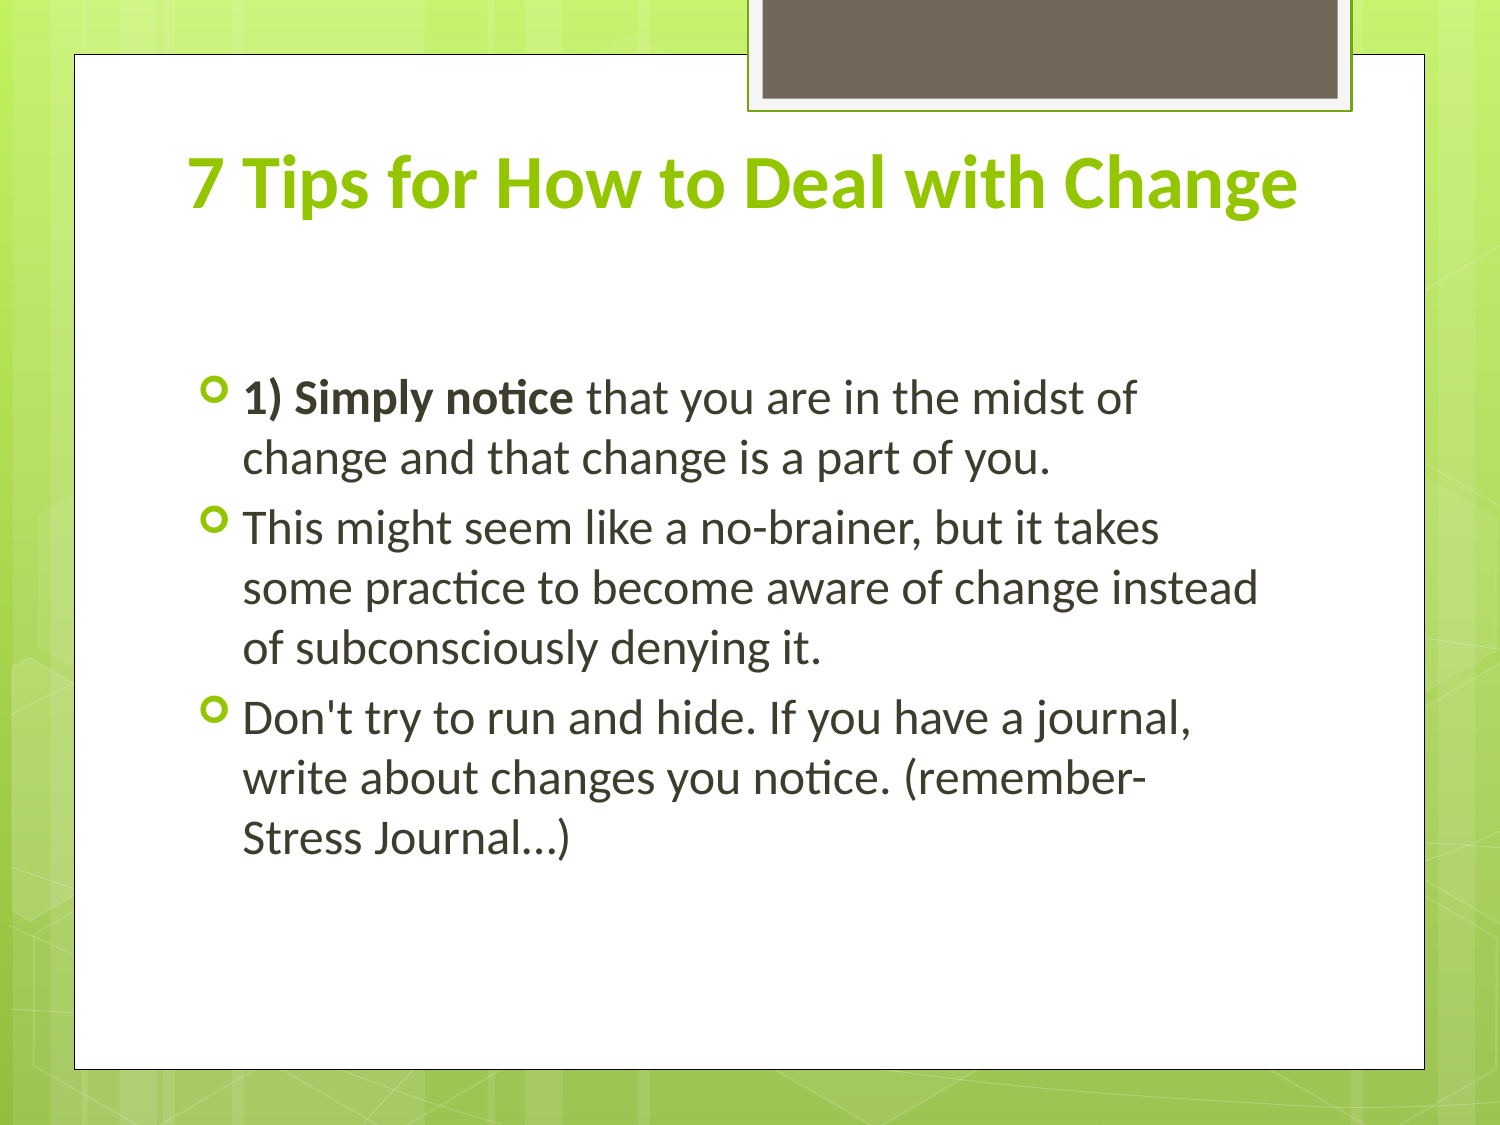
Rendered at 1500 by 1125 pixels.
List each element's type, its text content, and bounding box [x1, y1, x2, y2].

list 1) Simply notice that you are in the midst of change and that change is a part of you. This might seem like a no-brainer, but it takes some practice to become aware of change instead of subconsciously denying it. Don't try to run and hide. If you have a journal, write about changes you notice. (remember-Stress Journal…) [171, 357, 1283, 956]
title 7 Tips for How to Deal with Change [171, 44, 1324, 232]
